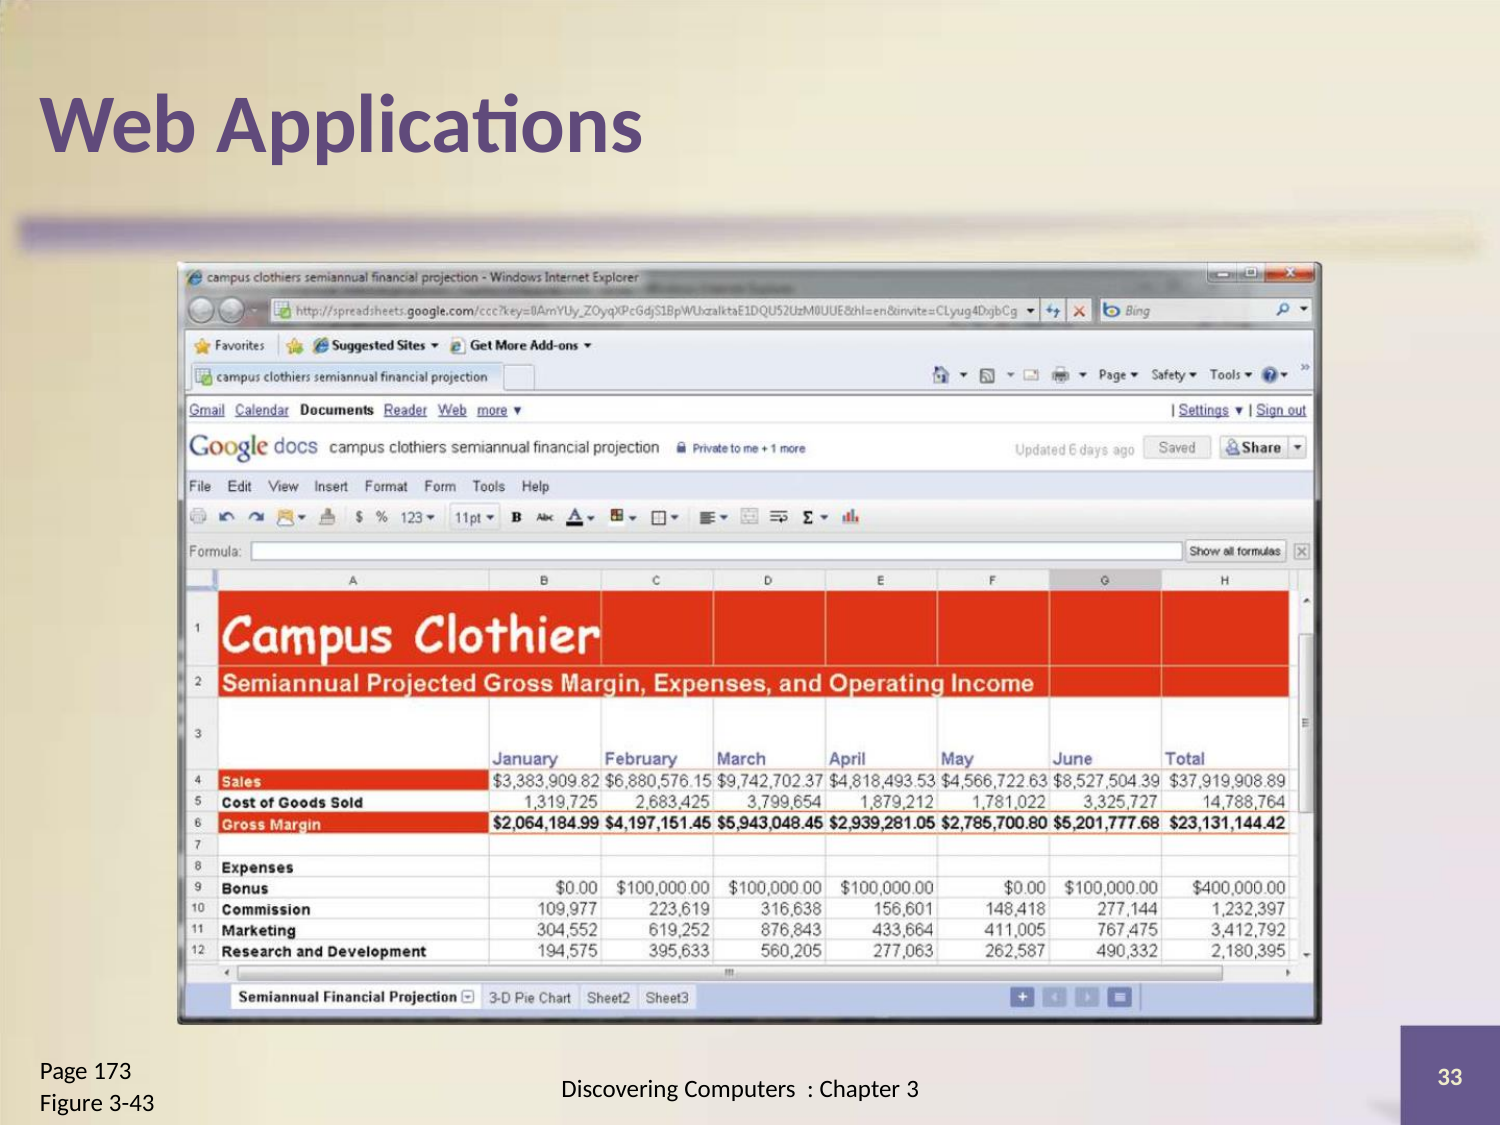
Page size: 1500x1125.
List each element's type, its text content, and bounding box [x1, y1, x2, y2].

text_box Web Applications [39, 67, 671, 170]
text_box Page 173 Figure 3-43 [39, 1054, 180, 1117]
text_box [0, 0, 1500, 1125]
text_box Discovering Computers : Chapter 3 [561, 1072, 989, 1103]
text_box 33 [1437, 1059, 1488, 1091]
